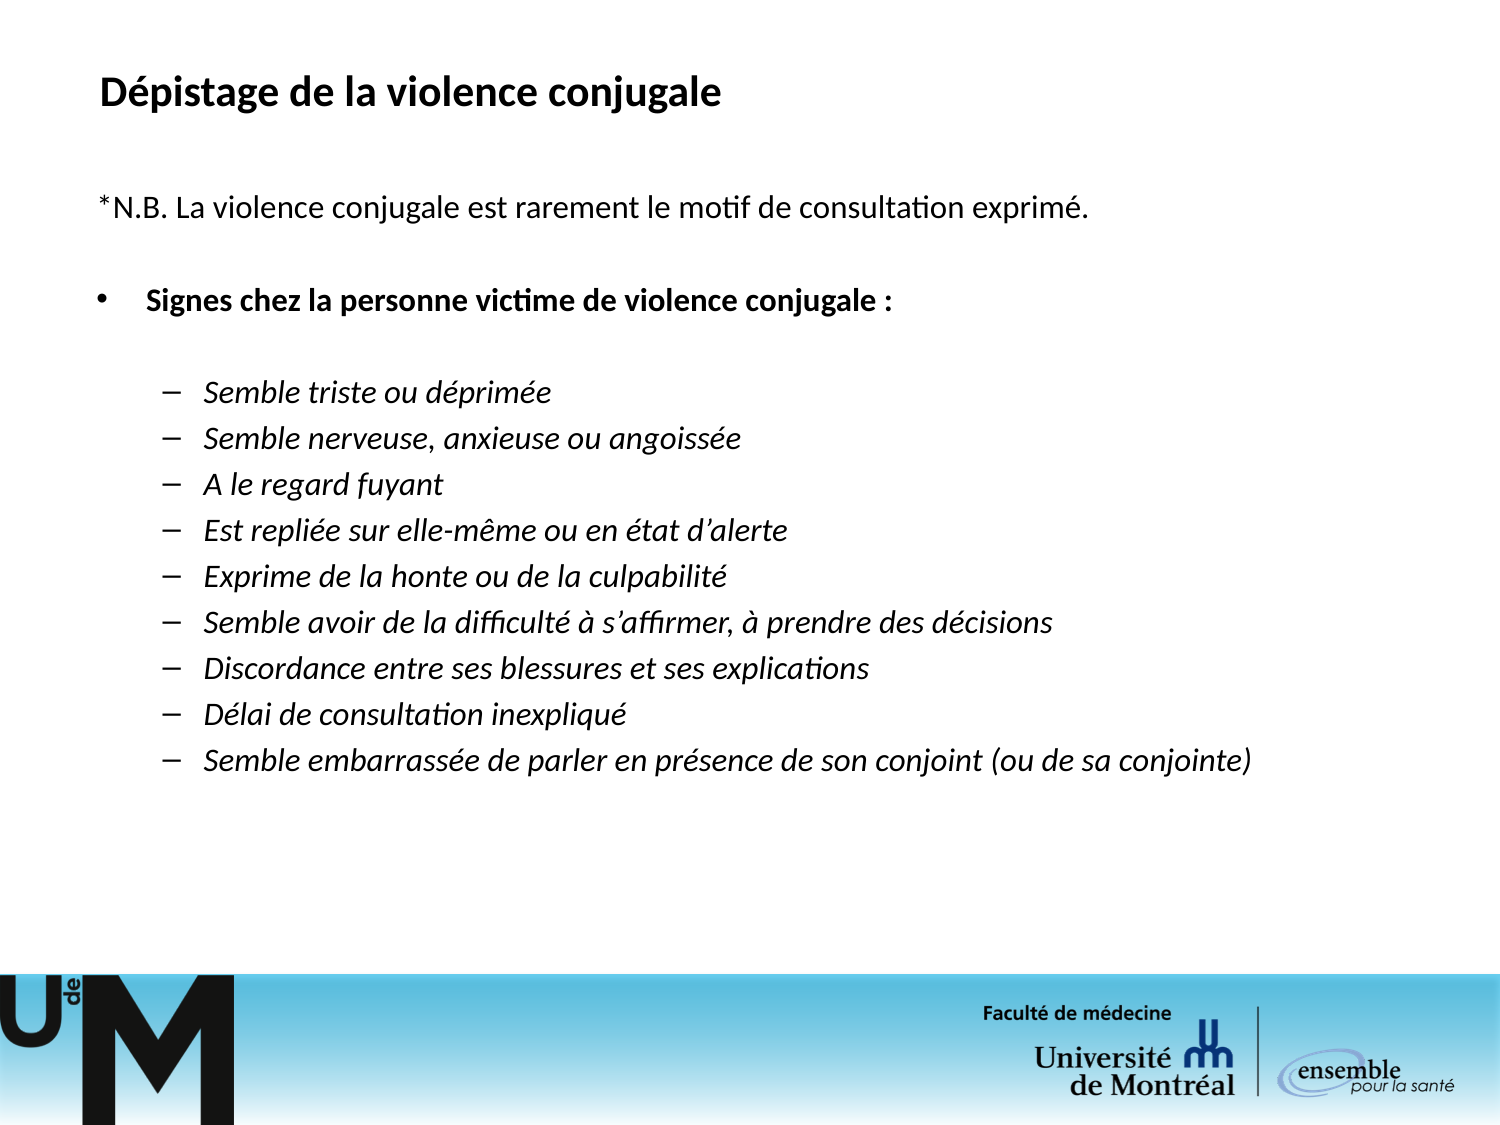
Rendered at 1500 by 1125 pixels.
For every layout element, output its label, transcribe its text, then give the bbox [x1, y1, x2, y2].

title Dépistage de la violence conjugale [85, 54, 1267, 180]
picture [0, 975, 234, 1125]
picture [972, 998, 1467, 1104]
list *N.B. La violence conjugale est rarement le motif de consultation exprimé. Signes chez la personne victime de violence conjugale : Semble triste ou déprimée Semble nerveuse, anxieuse ou angoissée A le regard fuyant Est repliée sur elle-même ou en état d’alerte Exprime de la honte ou de la culpabilité Semble avoir de la difficulté à s’affirmer, à prendre des décisions Discordance entre ses blessures et ses explications Délai de consultation inexpliqué Semble embarrassée de parler en présence de son conjoint (ou de sa conjointe) [85, 180, 1444, 790]
